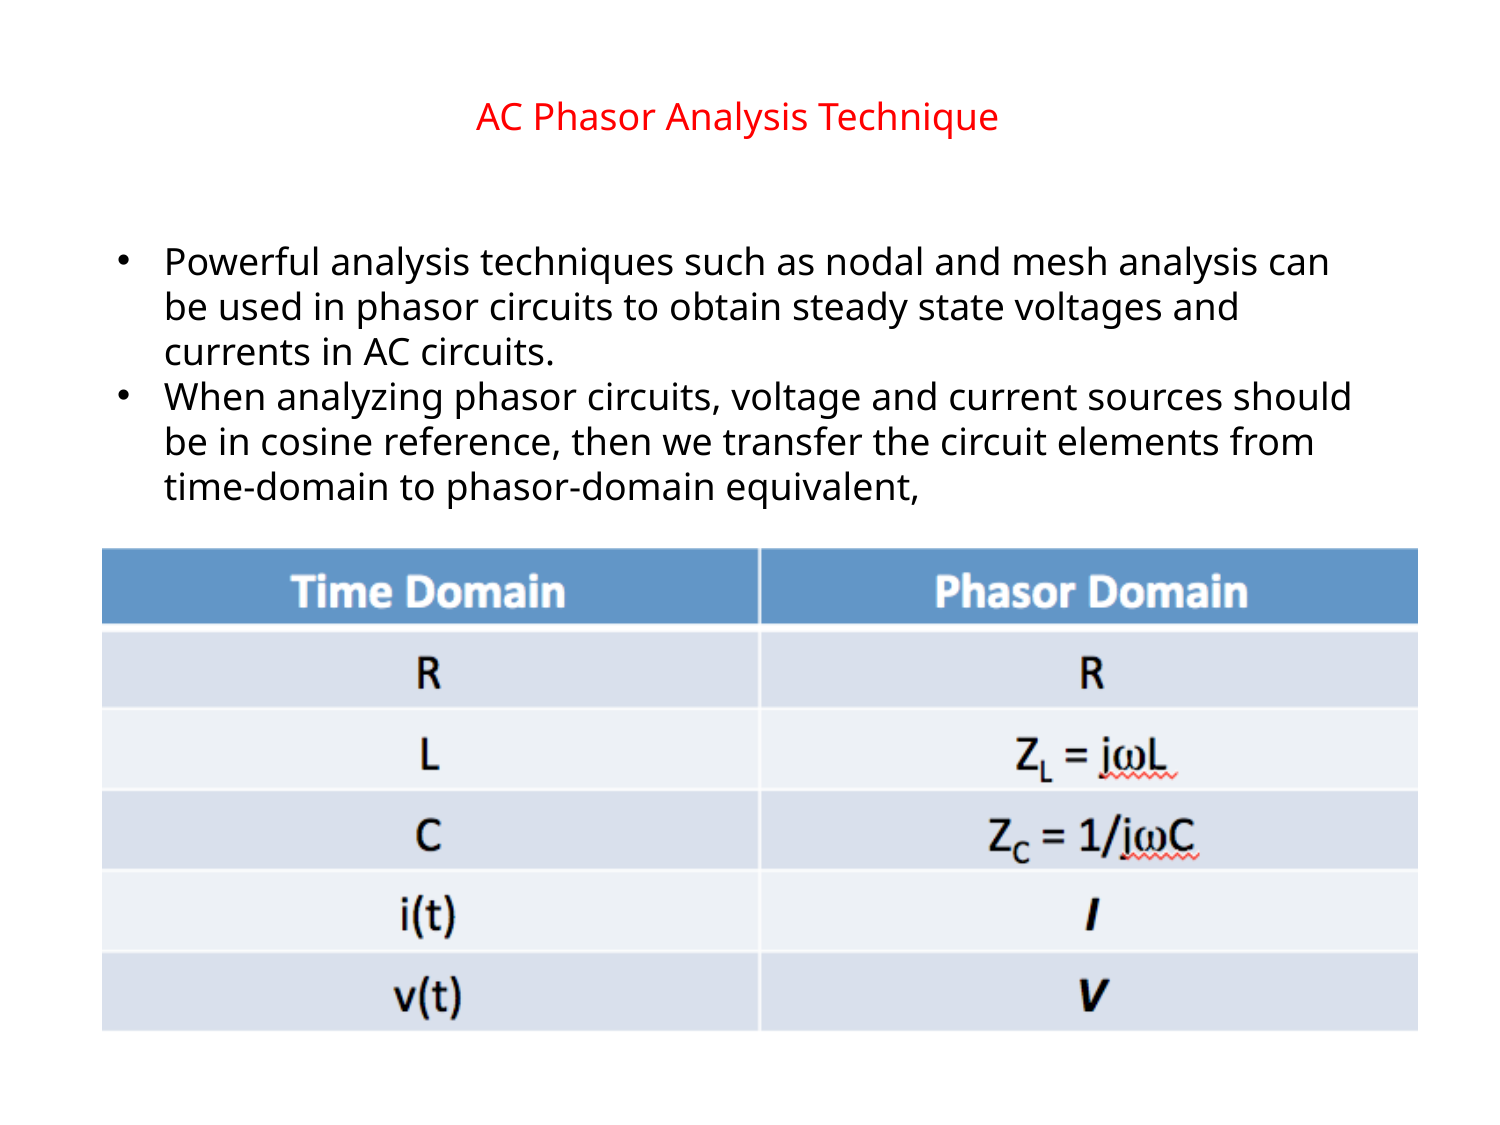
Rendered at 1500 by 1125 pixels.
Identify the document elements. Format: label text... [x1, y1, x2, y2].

text_box AC Phasor Analysis Technique [461, 85, 1015, 145]
picture [102, 548, 1419, 1033]
text_box Powerful analysis techniques such as nodal and mesh analysis can be used in phasor circuits to obtain steady state voltages and currents in AC circuits. When analyzing phasor circuits, voltage and current sources should be in cosine reference, then we transfer the circuit elements from time-domain to phasor-domain equivalent, [102, 230, 1374, 547]
